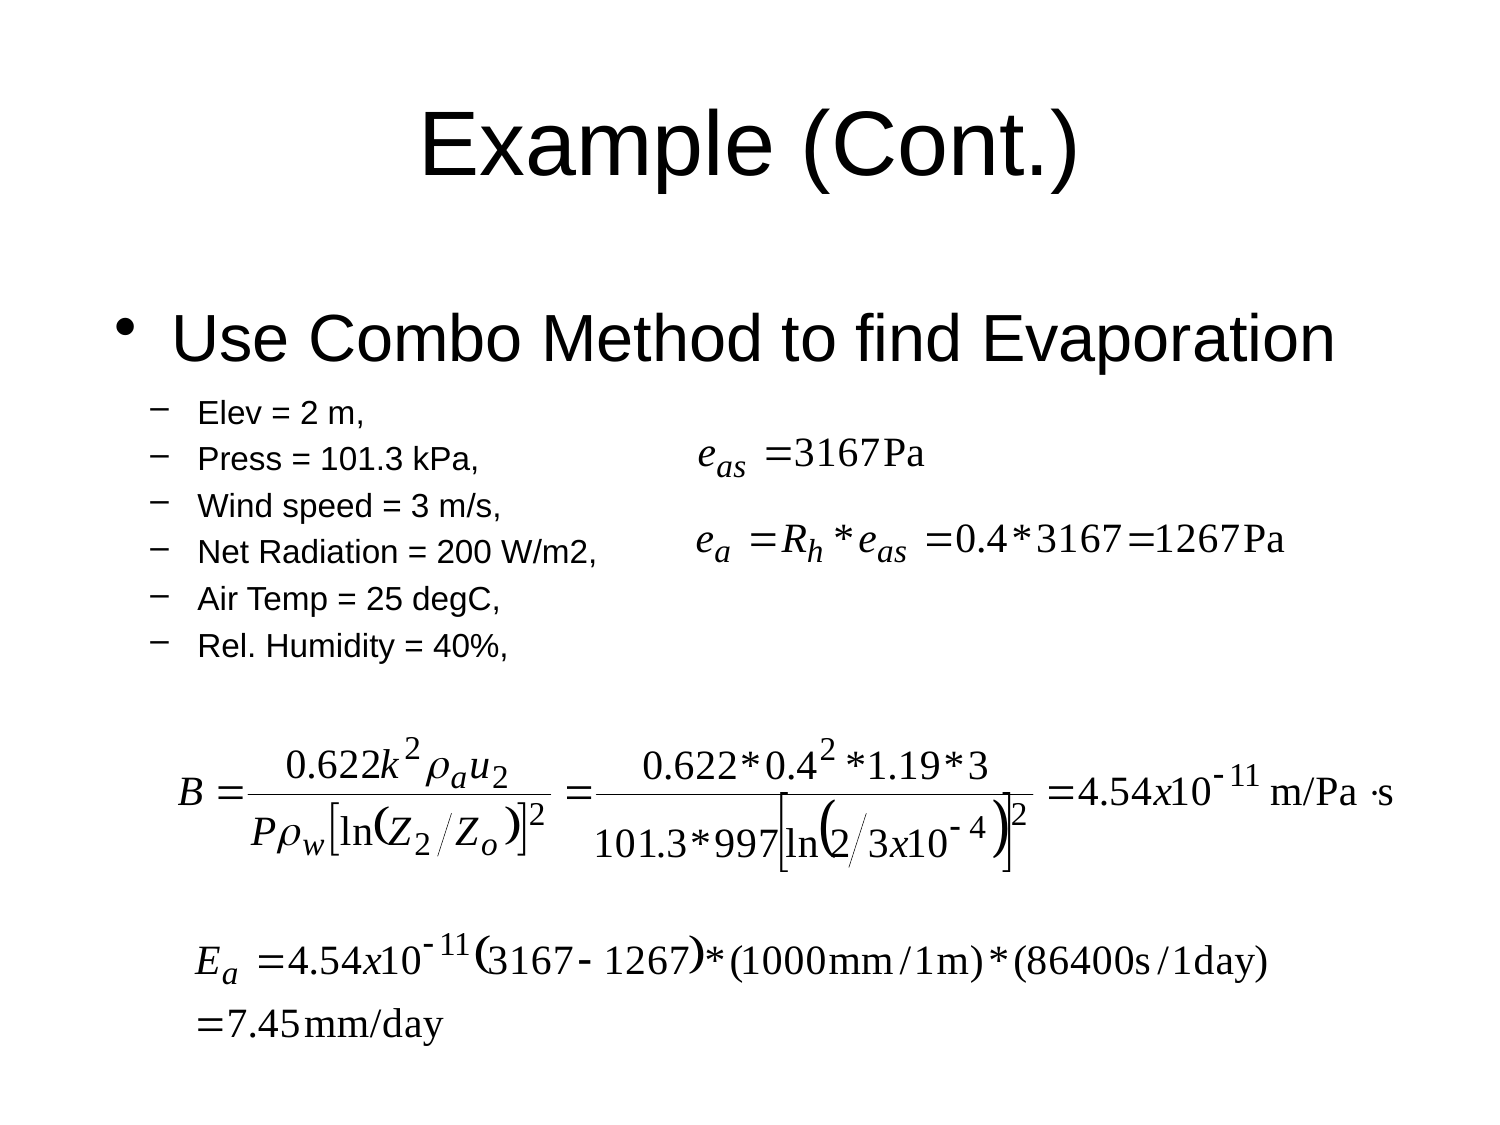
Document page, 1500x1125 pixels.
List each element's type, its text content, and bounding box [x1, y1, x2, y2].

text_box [190, 923, 1272, 1054]
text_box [172, 727, 1398, 873]
text_box Use Combo Method to find Evaporation [99, 287, 1450, 389]
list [694, 429, 931, 484]
list Elev = 2 m, Press = 101.3 kPa, Wind speed = 3 m/s, Net Radiation = 200 W/m2, Air Temp = 25 degC, Rel. Humidity = 40%, [60, 383, 723, 716]
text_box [692, 514, 1291, 570]
title Example (Cont.) [75, 45, 1425, 233]
